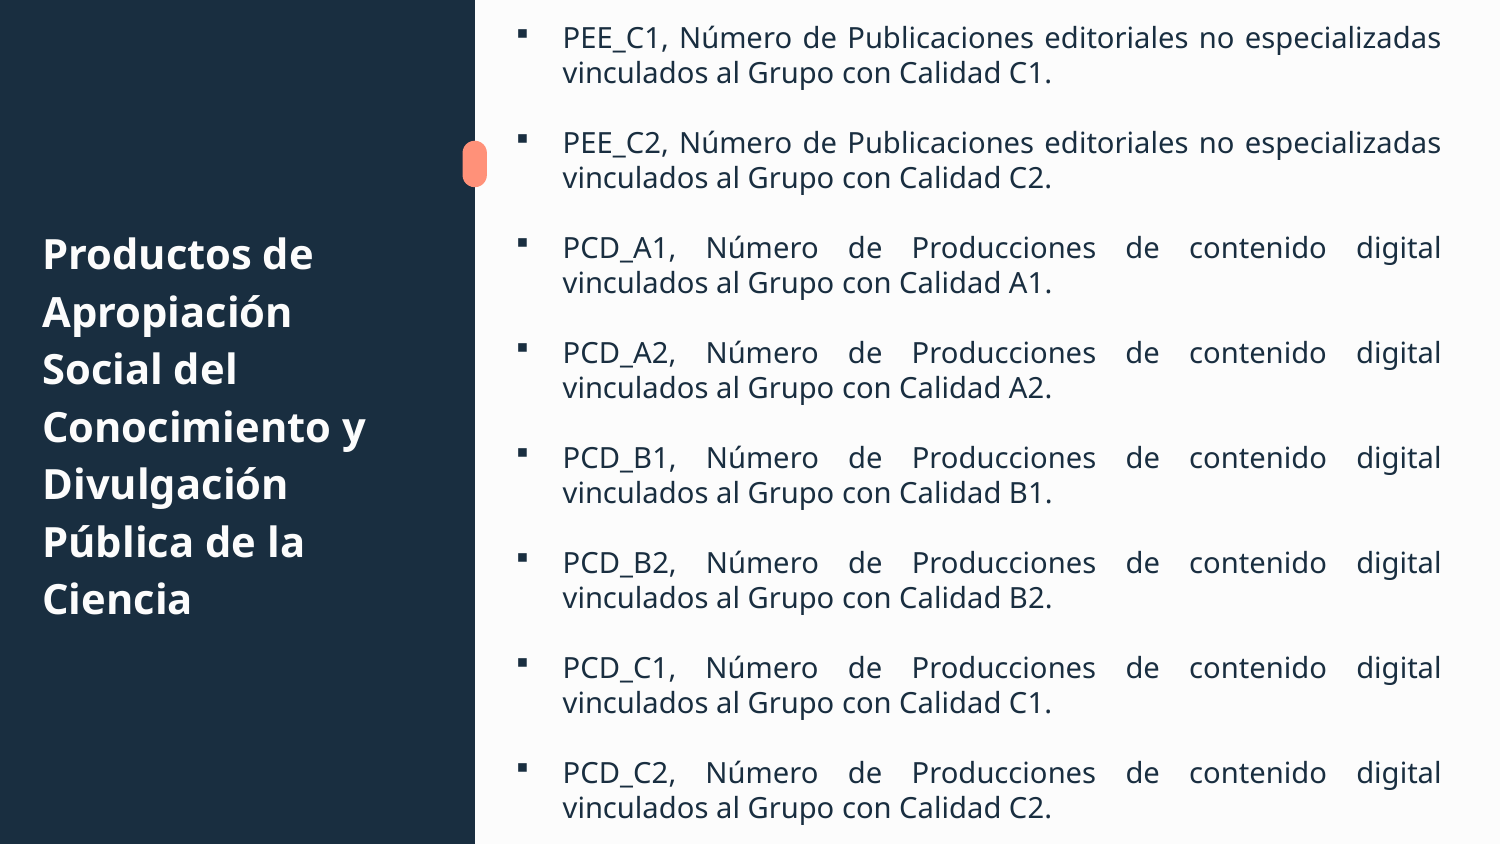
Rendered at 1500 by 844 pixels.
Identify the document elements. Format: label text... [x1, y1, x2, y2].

list PEE_C1, Número de Publicaciones editoriales no especializadas vinculados al Grupo con Calidad C1. PEE_C2, Número de Publicaciones editoriales no especializadas vinculados al Grupo con Calidad C2. PCD_A1, Número de Producciones de contenido digital vinculados al Grupo con Calidad A1. PCD_A2, Número de Producciones de contenido digital vinculados al Grupo con Calidad A2. PCD_B1, Número de Producciones de contenido digital vinculados al Grupo con Calidad B1. PCD_B2, Número de Producciones de contenido digital vinculados al Grupo con Calidad B2. PCD_C1, Número de Producciones de contenido digital vinculados al Grupo con Calidad C1. PCD_C2, Número de Producciones de contenido digital vinculados al Grupo con Calidad C2. [500, 0, 1458, 844]
title Productos de Apropiación Social del Conocimiento y Divulgación Pública de la Ciencia [27, 280, 432, 563]
text_box [462, 140, 487, 188]
